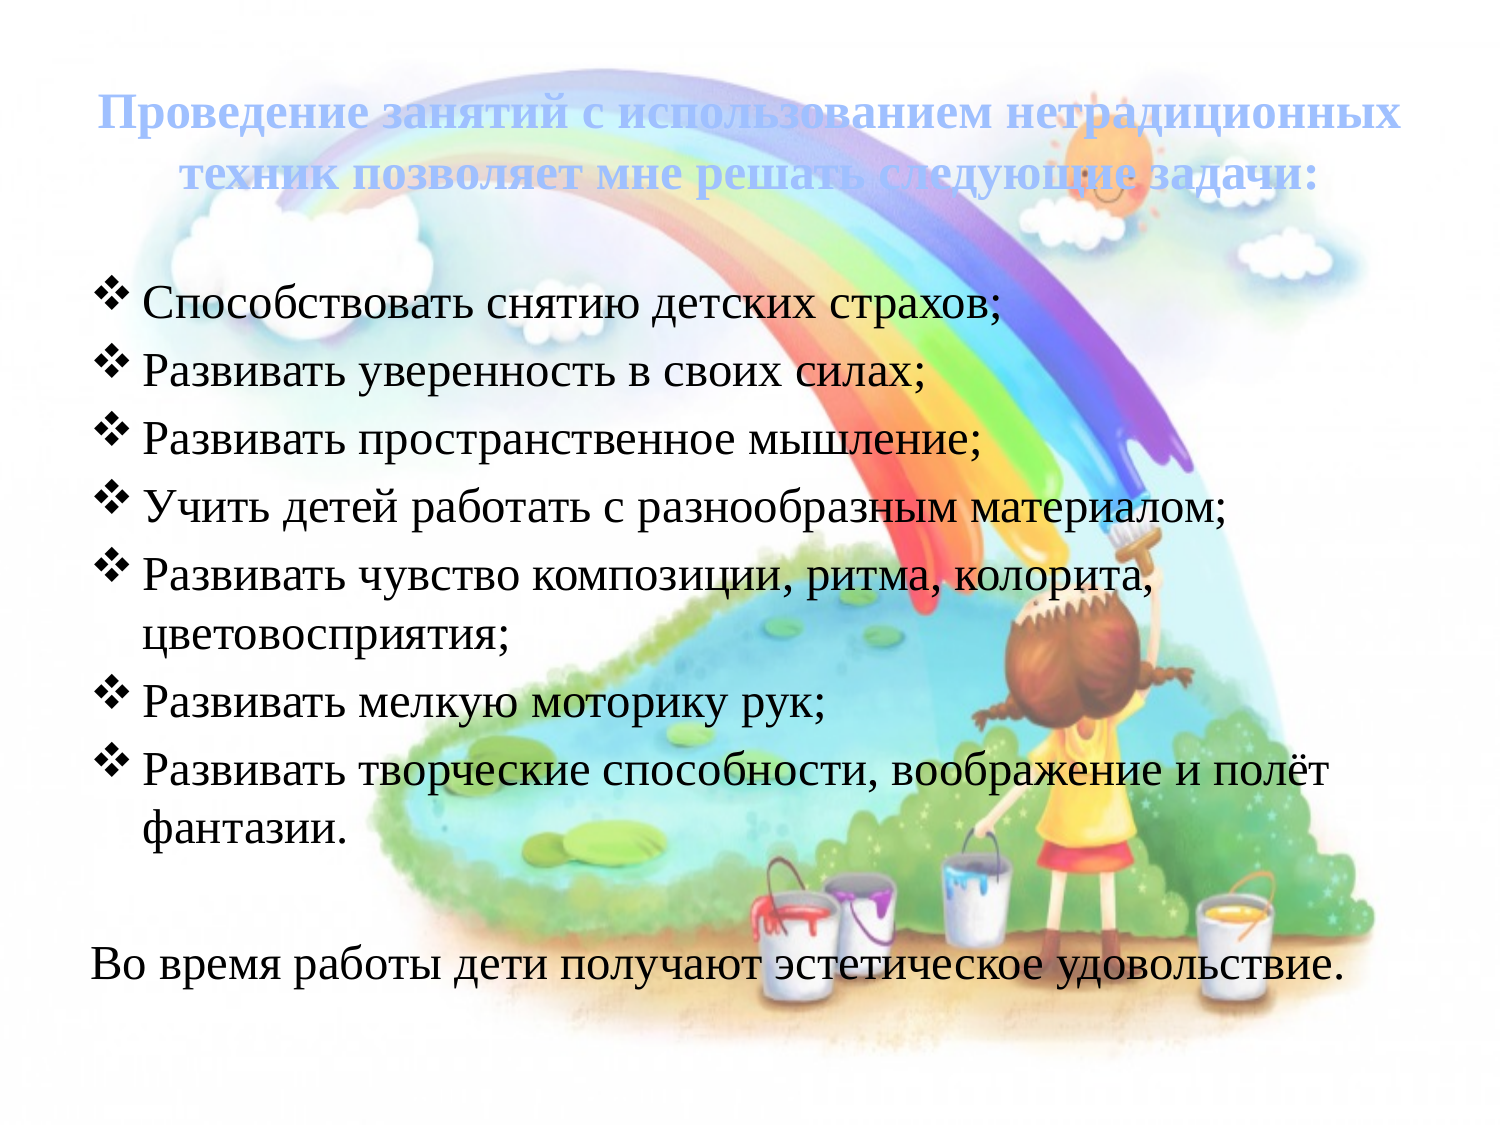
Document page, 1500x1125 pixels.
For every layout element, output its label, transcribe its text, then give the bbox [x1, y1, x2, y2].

list Способствовать снятию детских страхов; Развивать уверенность в своих силах; Развивать пространственное мышление; Учить детей работать с разнообразным материалом; Развивать чувство композиции, ритма, колорита, цветовосприятия; Развивать мелкую моторику рук; Развивать творческие способности, воображение и полёт фантазии. Во время работы дети получают эстетическое удовольствие. [75, 262, 1425, 1005]
title Проведение занятий с использованием нетрадиционных техник позволяет мне решать следующие задачи: [75, 45, 1425, 233]
